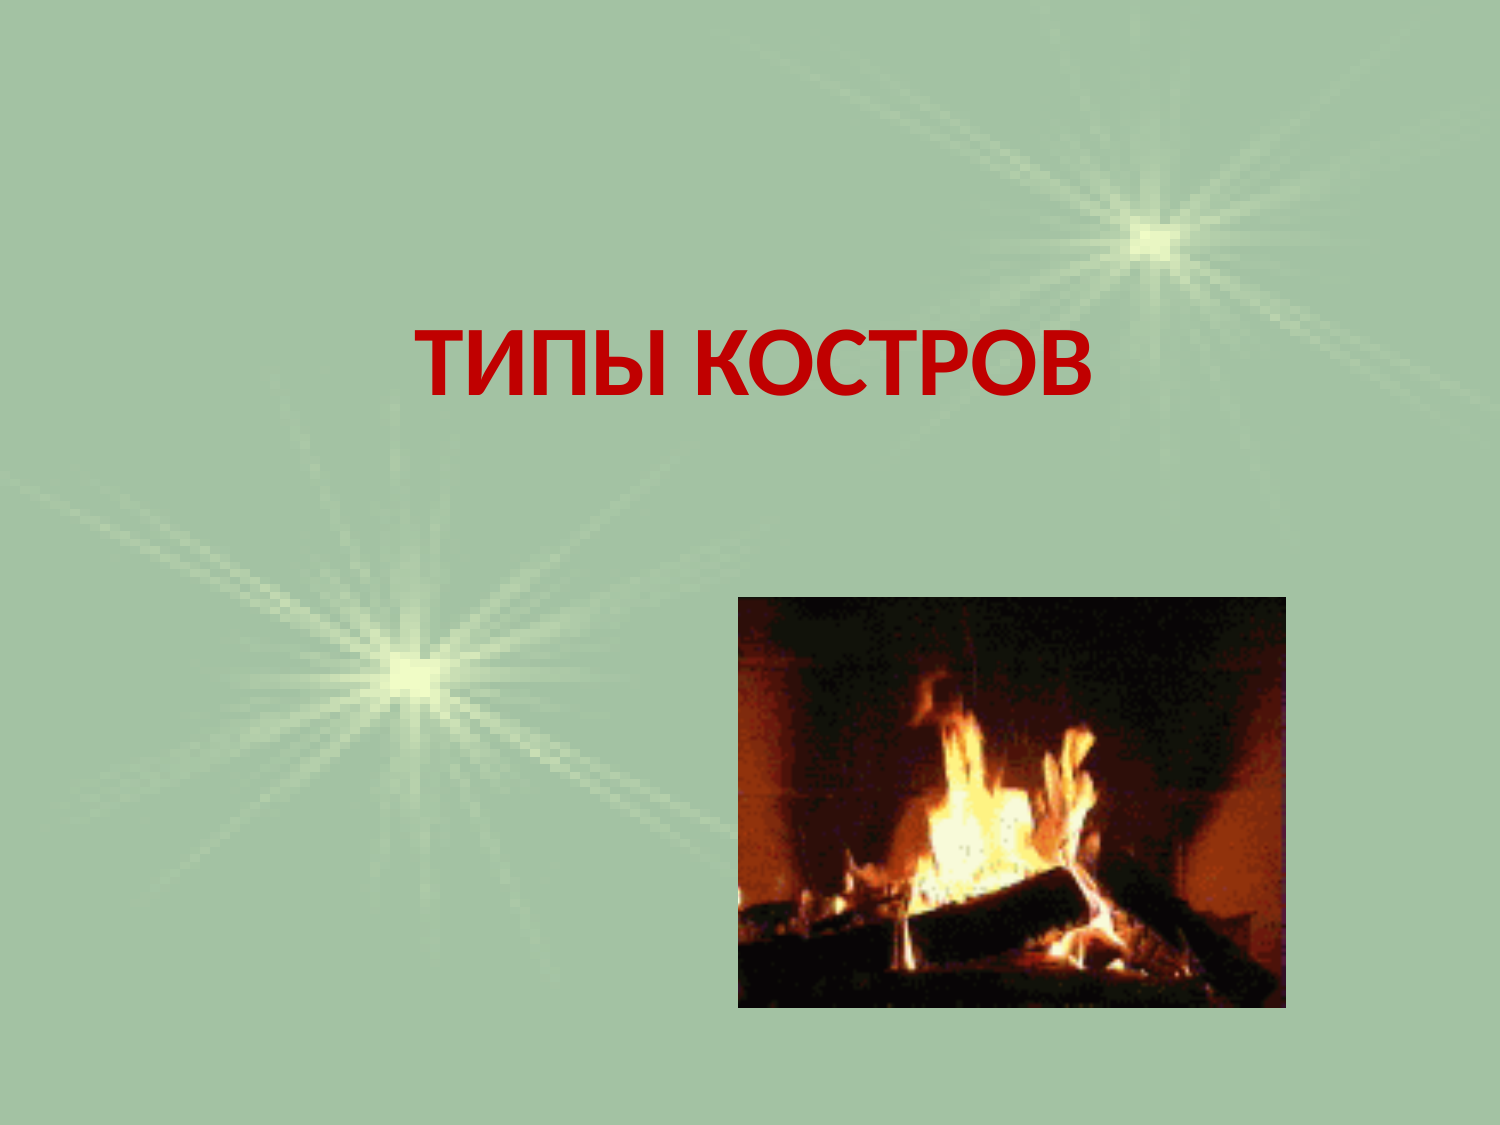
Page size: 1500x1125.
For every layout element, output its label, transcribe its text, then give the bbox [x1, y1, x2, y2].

title ТИПЫ КОСТРОВ [117, 234, 1393, 476]
picture [0, 0, 1500, 1125]
